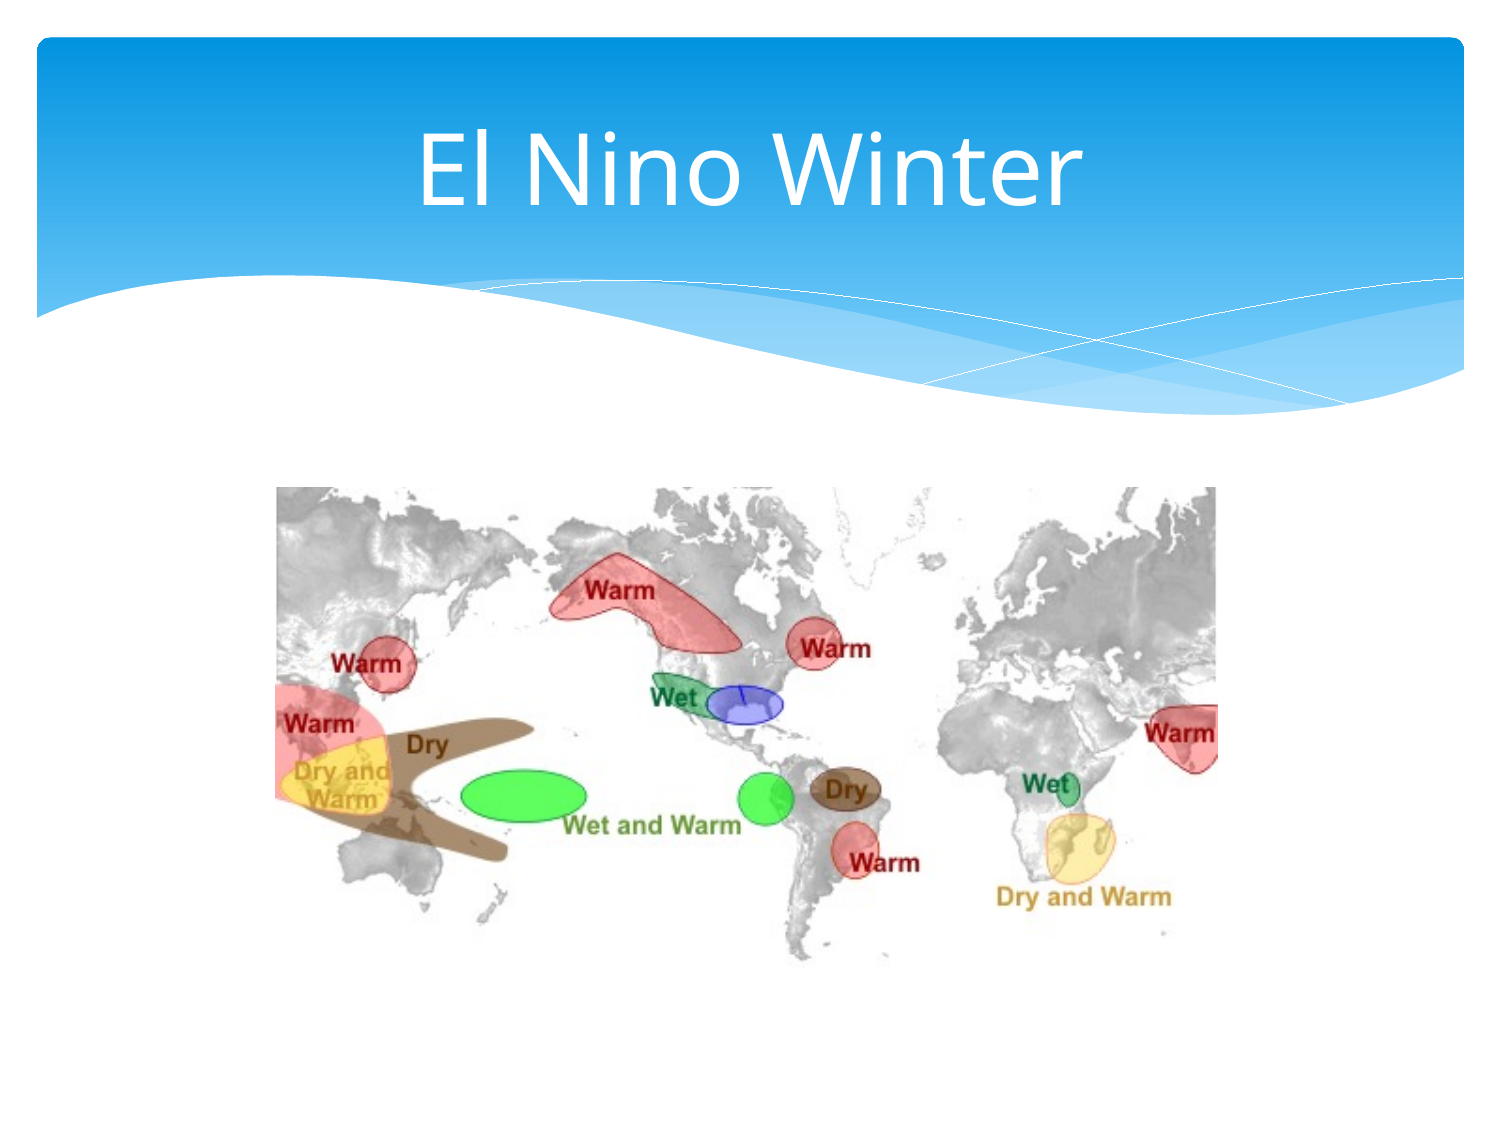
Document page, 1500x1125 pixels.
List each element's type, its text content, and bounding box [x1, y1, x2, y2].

title El Nino Winter [75, 62, 1425, 268]
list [274, 487, 1218, 986]
